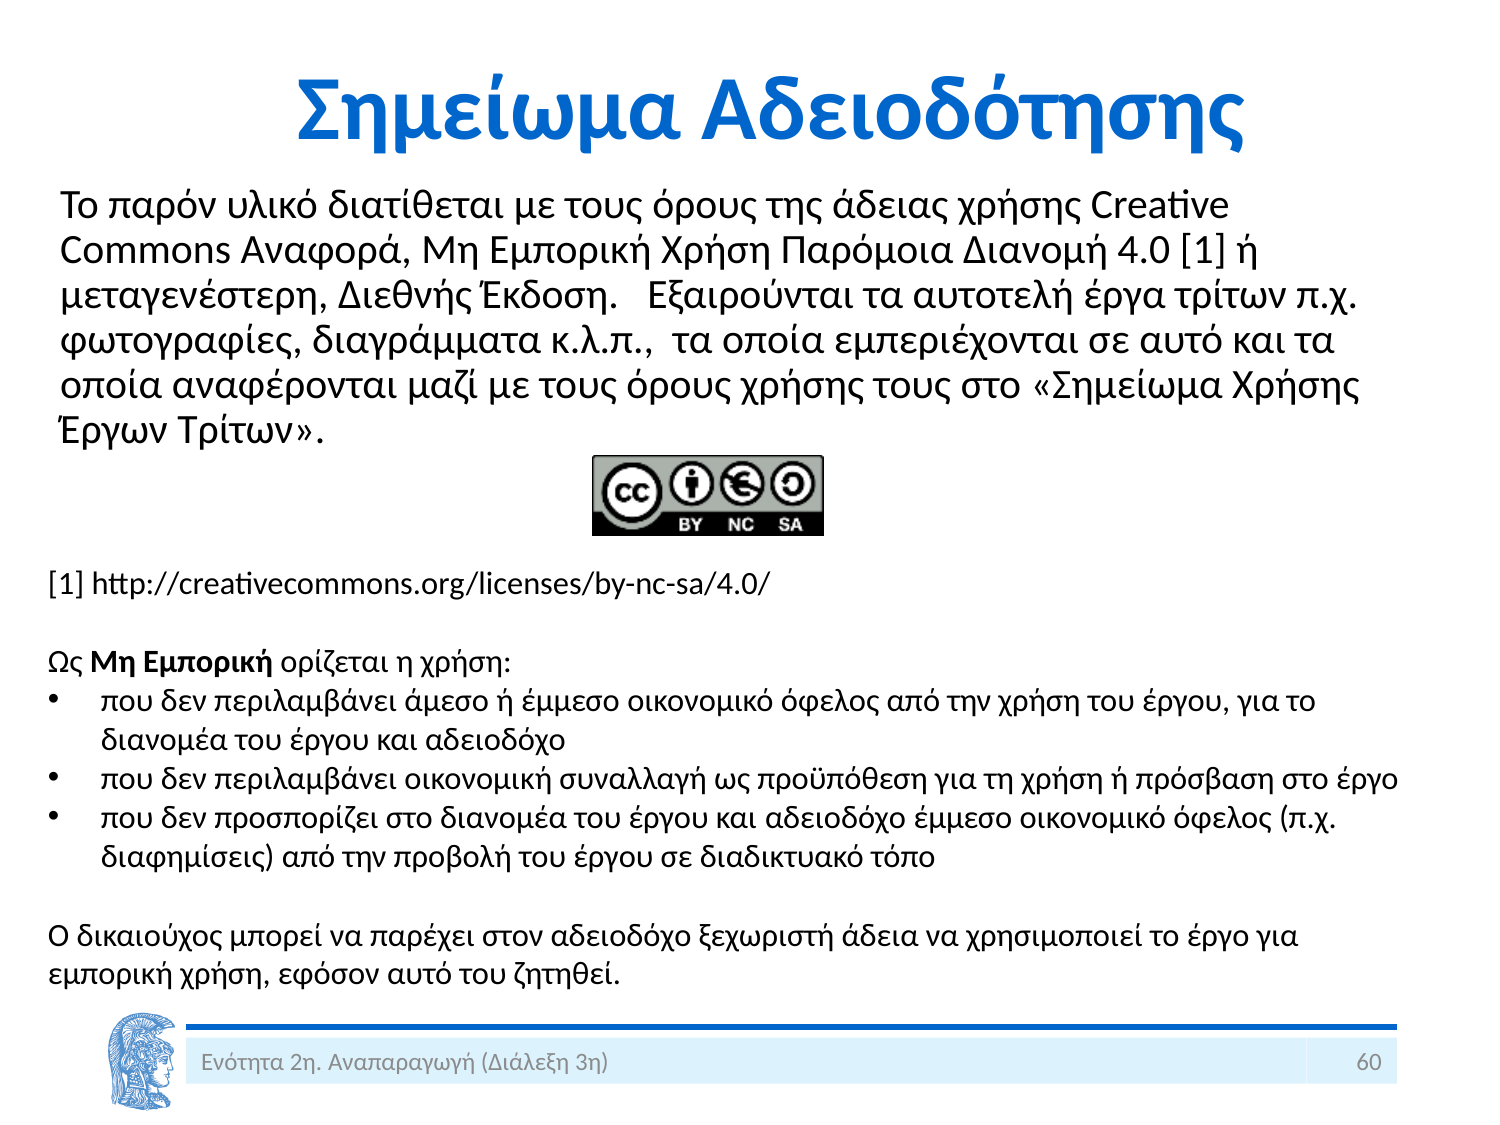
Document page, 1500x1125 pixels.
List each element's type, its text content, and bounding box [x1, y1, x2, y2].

text_box [1] http://creativecommons.org/licenses/by-nc-sa/4.0/ Ως Μη Εμπορική ορίζεται η χρήση: που δεν περιλαμβάνει άμεσο ή έμμεσο οικονομικό όφελος από την χρήση του έργου, για το διανομέα του έργου και αδειοδόχο που δεν περιλαμβάνει οικονομική συναλλαγή ως προϋπόθεση για τη χρήση ή πρόσβαση στο έργο που δεν προσπορίζει στο διανομέα του έργου και αδειοδόχο έμμεσο οικονομικό όφελος (π.χ. διαφημίσεις) από την προβολή του έργου σε διαδικτυακό τόπο Ο δικαιούχος μπορεί να παρέχει στον αδειοδόχο ξεχωριστή άδεια να χρησιμοποιεί το έργο για εμπορική χρήση, εφόσον αυτό του ζητηθεί. [32, 535, 1435, 1018]
picture [103, 1018, 186, 1114]
slide_number 60 [1306, 1037, 1397, 1084]
title Σημείωμα Αδειοδότησης [96, 16, 1447, 204]
footer Ενότητα 2η. Αναπαραγωγή (Διάλεξη 3η) [186, 1037, 1306, 1084]
list Το παρόν υλικό διατίθεται με τους όρους της άδειας χρήσης Creative Commons Αναφορά, Μη Εμπορική Χρήση Παρόμοια Διανομή 4.0 [1] ή μεταγενέστερη, Διεθνής Έκδοση. Εξαιρούνται τα αυτοτελή έργα τρίτων π.χ. φωτογραφίες, διαγράμματα κ.λ.π., τα οποία εμπεριέχονται σε αυτό και τα οποία αναφέρονται μαζί με τους όρους χρήσης τους στο «Σημείωμα Χρήσης Έργων Τρίτων». [45, 174, 1408, 522]
picture [592, 455, 824, 536]
